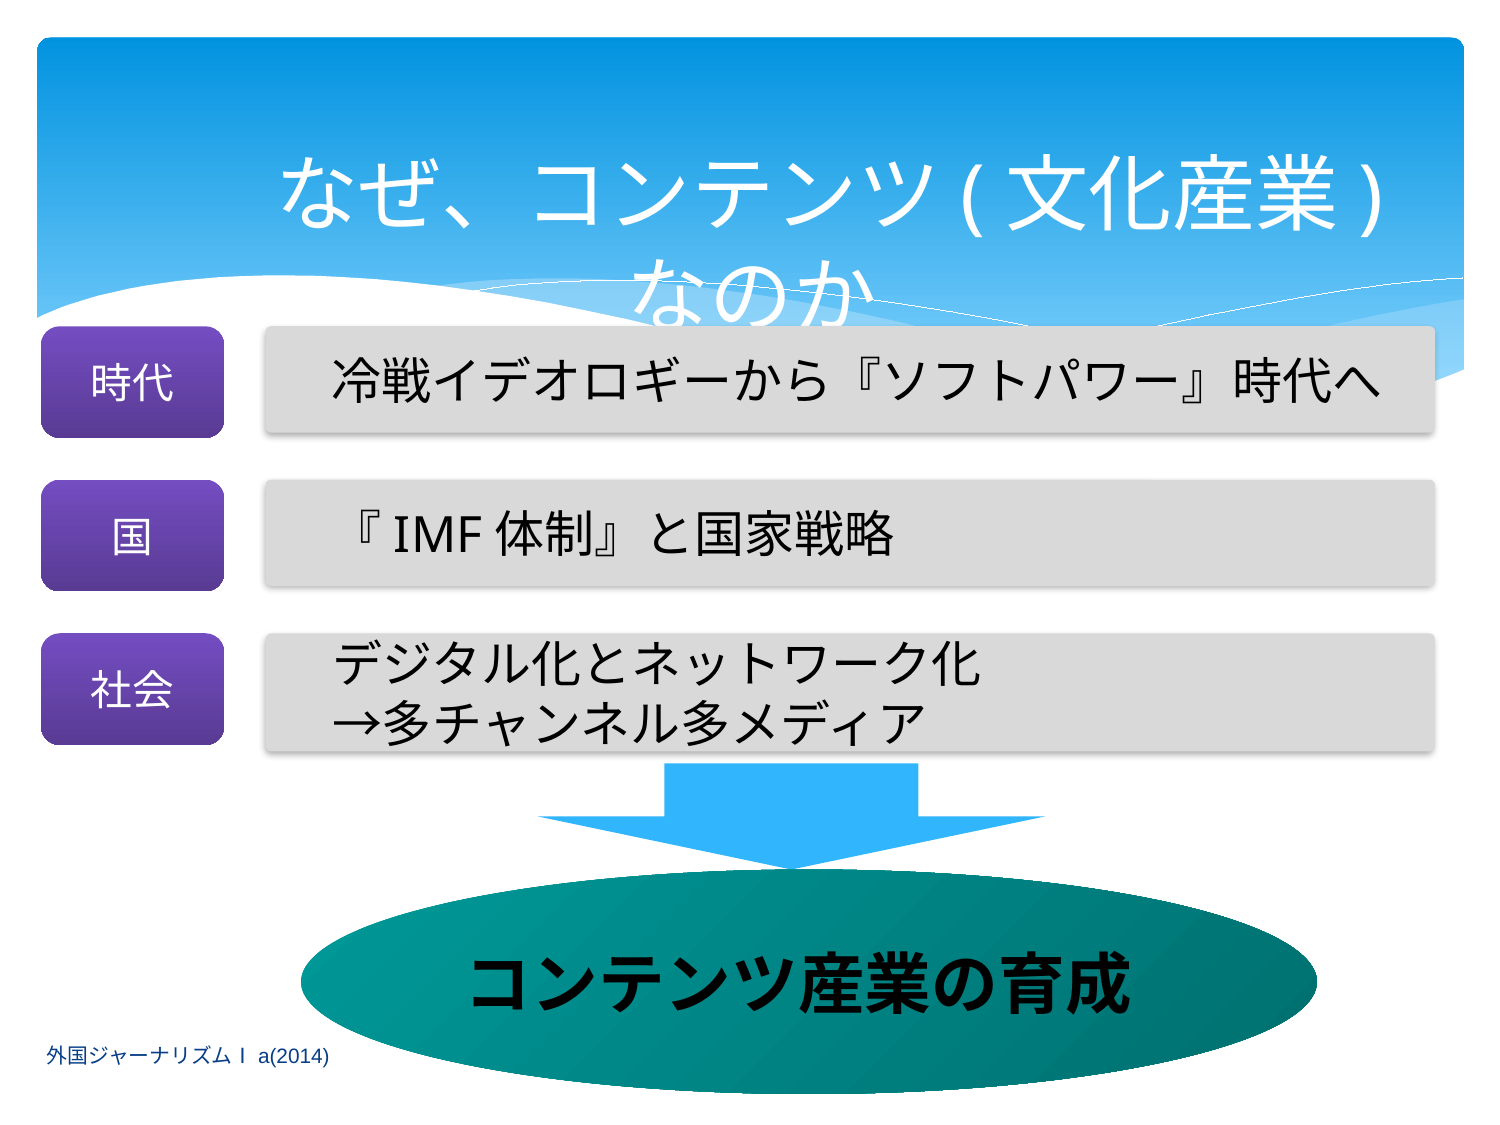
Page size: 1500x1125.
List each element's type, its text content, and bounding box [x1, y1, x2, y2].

text_box 社会 [41, 633, 225, 745]
text_box 冷戦イデオロギーから『ソフトパワー』時代へ [264, 324, 1437, 434]
text_box コンテンツ産業の育成 [301, 869, 1317, 1094]
title なぜ、コンテンツ(文化産業)なのか [76, 125, 1427, 254]
text_box 時代 [41, 326, 225, 438]
text_box 『IMF体制』と国家戦略 [264, 478, 1437, 588]
text_box [41, 267, 1447, 669]
text_box 国 [41, 479, 225, 592]
footer 外国ジャーナリズムⅠa(2014) [31, 1025, 609, 1086]
text_box デジタル化とネットワーク化 →多チャンネル多メディア [264, 632, 1437, 753]
text_box [537, 763, 1046, 869]
